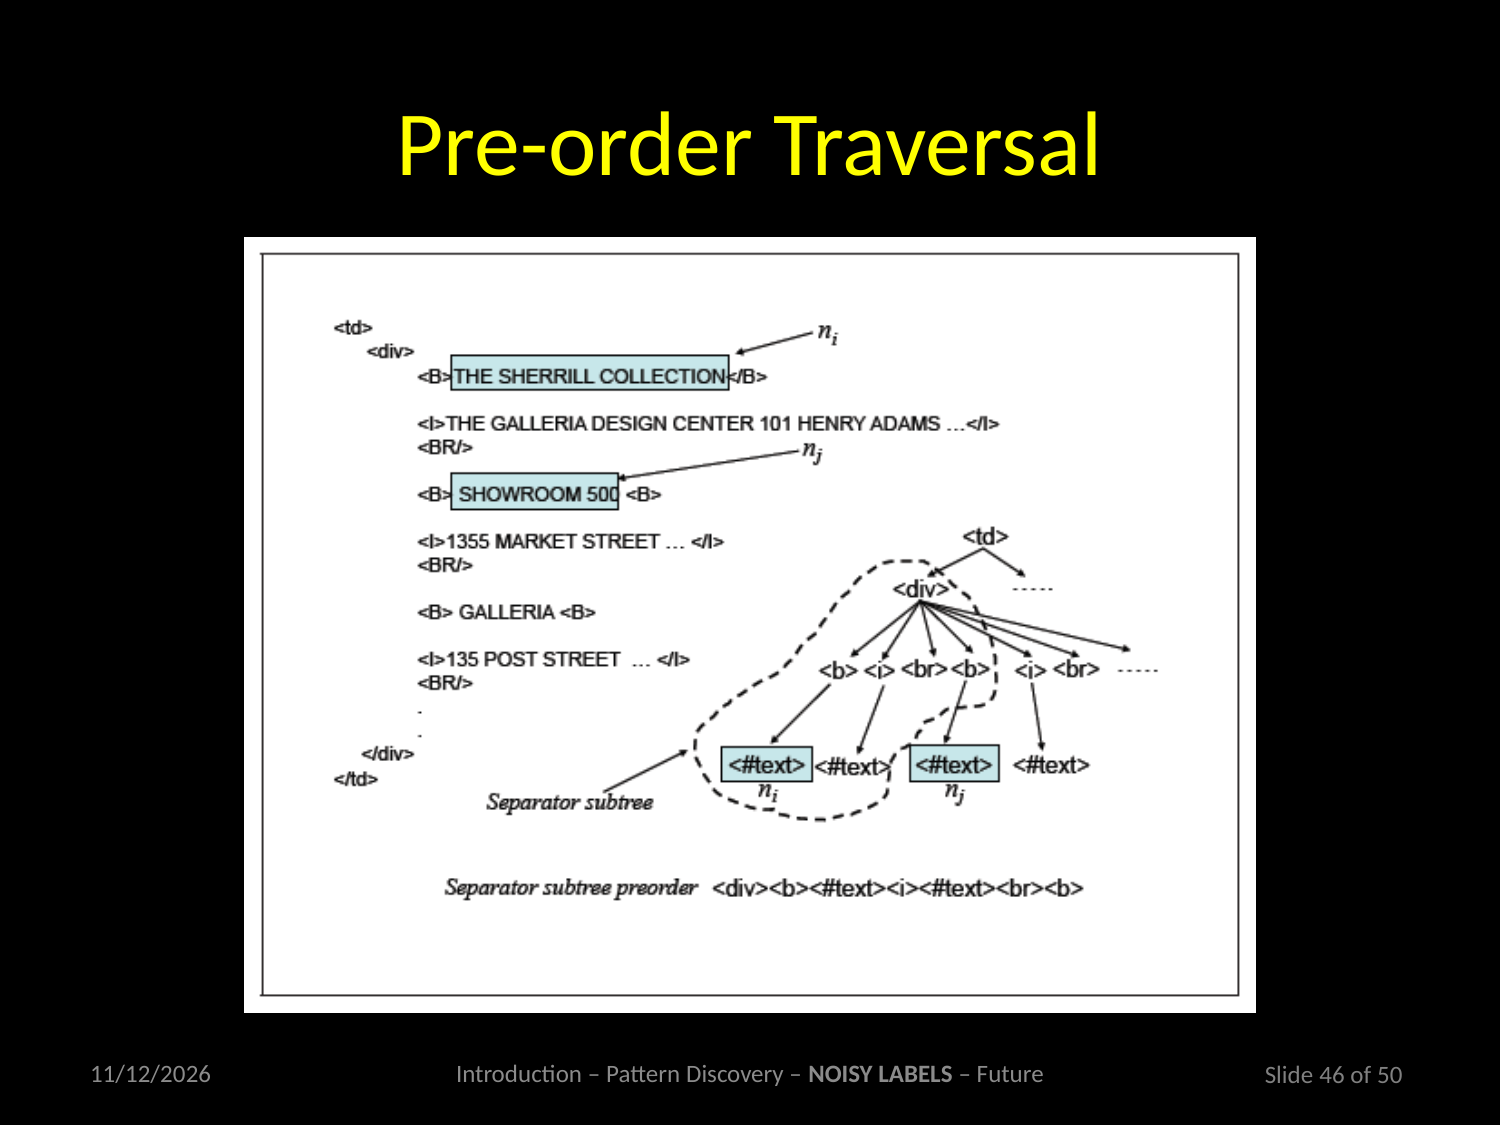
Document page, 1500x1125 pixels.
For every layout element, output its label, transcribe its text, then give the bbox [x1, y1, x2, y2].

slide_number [75, 1042, 425, 1103]
footer Introduction – Pattern Discovery – NOISY LABELS – Future [425, 1042, 1075, 1103]
picture [244, 237, 1256, 1013]
title Pre-order Traversal [75, 45, 1425, 233]
